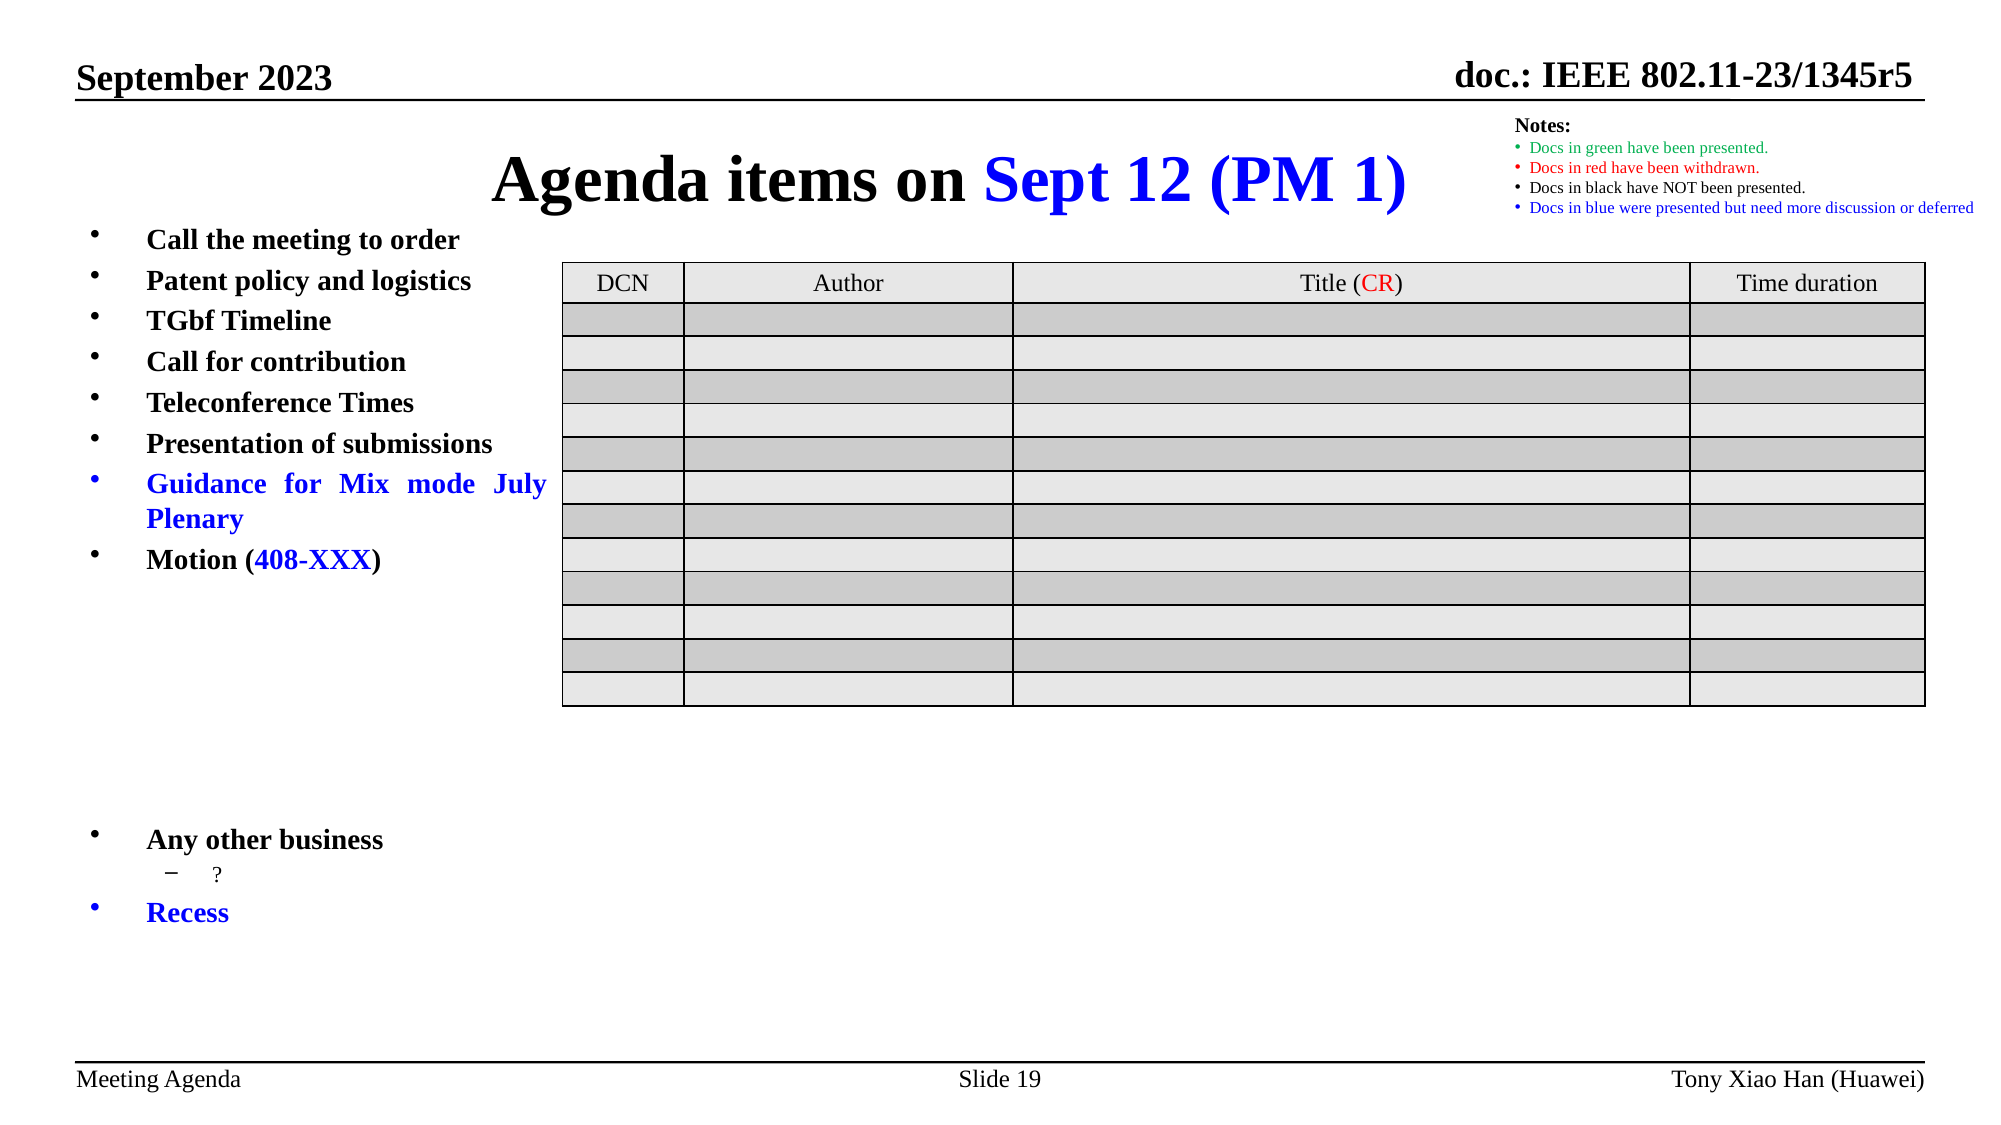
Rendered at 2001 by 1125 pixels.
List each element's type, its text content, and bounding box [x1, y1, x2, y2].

table_cell [685, 371, 1012, 403]
table_cell [1014, 472, 1689, 503]
table_cell [563, 404, 683, 436]
table_cell [1691, 404, 1924, 436]
table_cell [685, 539, 1012, 571]
table_cell [1691, 337, 1924, 369]
table_cell [1691, 606, 1924, 638]
table_cell [1014, 640, 1689, 671]
table_cell [685, 337, 1012, 369]
table_cell [1691, 438, 1924, 470]
table_cell [563, 304, 683, 335]
table_cell [563, 337, 683, 369]
table_cell [1014, 337, 1689, 369]
table_cell [685, 673, 1012, 705]
table_cell [1691, 640, 1924, 671]
table_cell [563, 606, 683, 638]
table_cell [685, 572, 1012, 604]
table_cell [1014, 438, 1689, 470]
table_header Author [685, 263, 1012, 302]
table_cell [685, 304, 1012, 335]
table_cell [1691, 505, 1924, 537]
table_cell [563, 472, 683, 503]
table_cell [1691, 304, 1924, 335]
table_cell [563, 505, 683, 537]
table_cell [1014, 572, 1689, 604]
table_cell [685, 438, 1012, 470]
table_header Time duration [1691, 263, 1924, 302]
table_cell [1014, 539, 1689, 571]
table_cell [685, 472, 1012, 503]
text_box Call the meeting to order Patent policy and logistics TGbf Timeline Call for contribution Teleconference Times Presentation of submissions Guidance for Mix mode July Plenary Motion (408-XXX) Any other business ? Recess [75, 212, 563, 1058]
table_cell [1691, 539, 1924, 571]
table_cell [1014, 673, 1689, 705]
table_header Title (CR) [1014, 263, 1689, 302]
table_header DCN [563, 263, 683, 302]
table_cell [563, 673, 683, 705]
table_cell [563, 572, 683, 604]
table_cell [1014, 371, 1689, 403]
table_cell [563, 640, 683, 671]
table_cell [563, 371, 683, 403]
table_cell [685, 505, 1012, 537]
table_cell [1014, 505, 1689, 537]
table_cell [563, 539, 683, 571]
text_box Notes: Docs in green have been presented. Docs in red have been withdrawn. Docs in black have NOT been presented. Docs in blue were presented but need more discussion or deferred [1500, 104, 2000, 246]
table_cell [1691, 673, 1924, 705]
table_cell [563, 438, 683, 470]
text_box Agenda items on Sept 12 (PM 1) [262, 87, 1638, 262]
table_cell [1014, 404, 1689, 436]
table_cell [685, 606, 1012, 638]
table_cell [1014, 304, 1689, 335]
table_cell [1691, 472, 1924, 503]
table_cell [1014, 606, 1689, 638]
table_cell [1691, 371, 1924, 403]
table_cell [685, 404, 1012, 436]
table_cell [685, 640, 1012, 671]
table_cell [1691, 572, 1924, 604]
